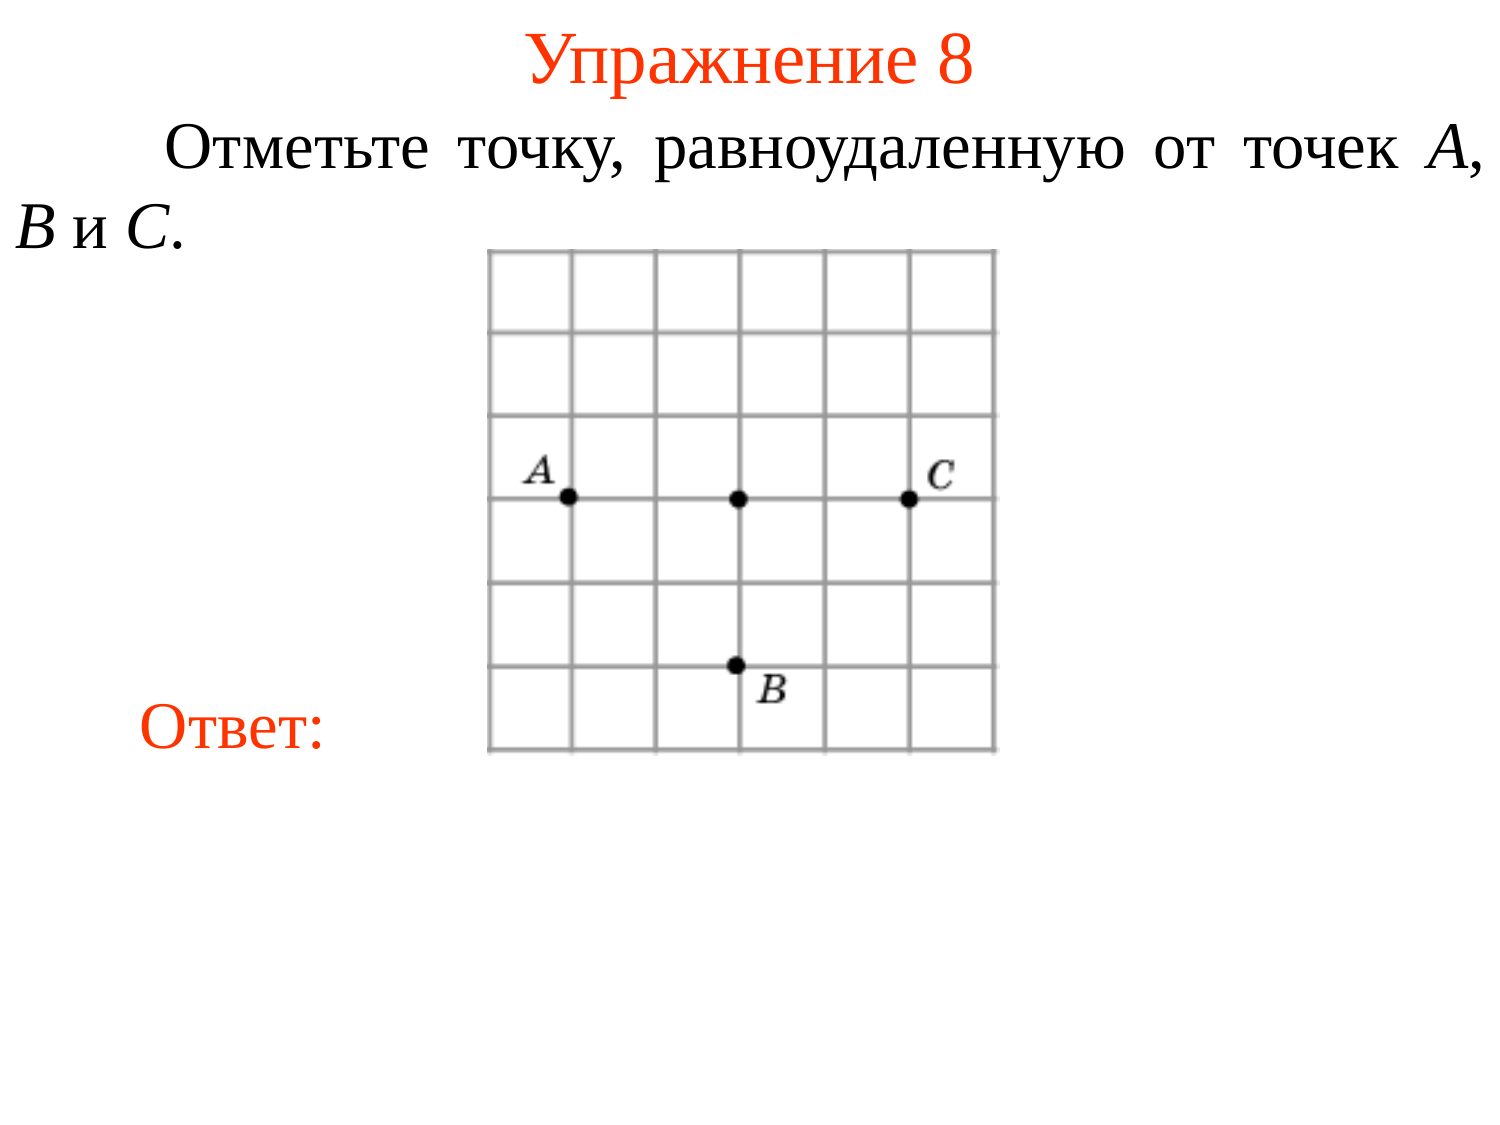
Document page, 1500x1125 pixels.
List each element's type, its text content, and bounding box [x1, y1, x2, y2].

text_box Отметьте точку, равноудаленную от точек A, B и C. [0, 94, 1500, 270]
title Упражнение 8 [112, 0, 1388, 94]
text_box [124, 249, 1001, 770]
